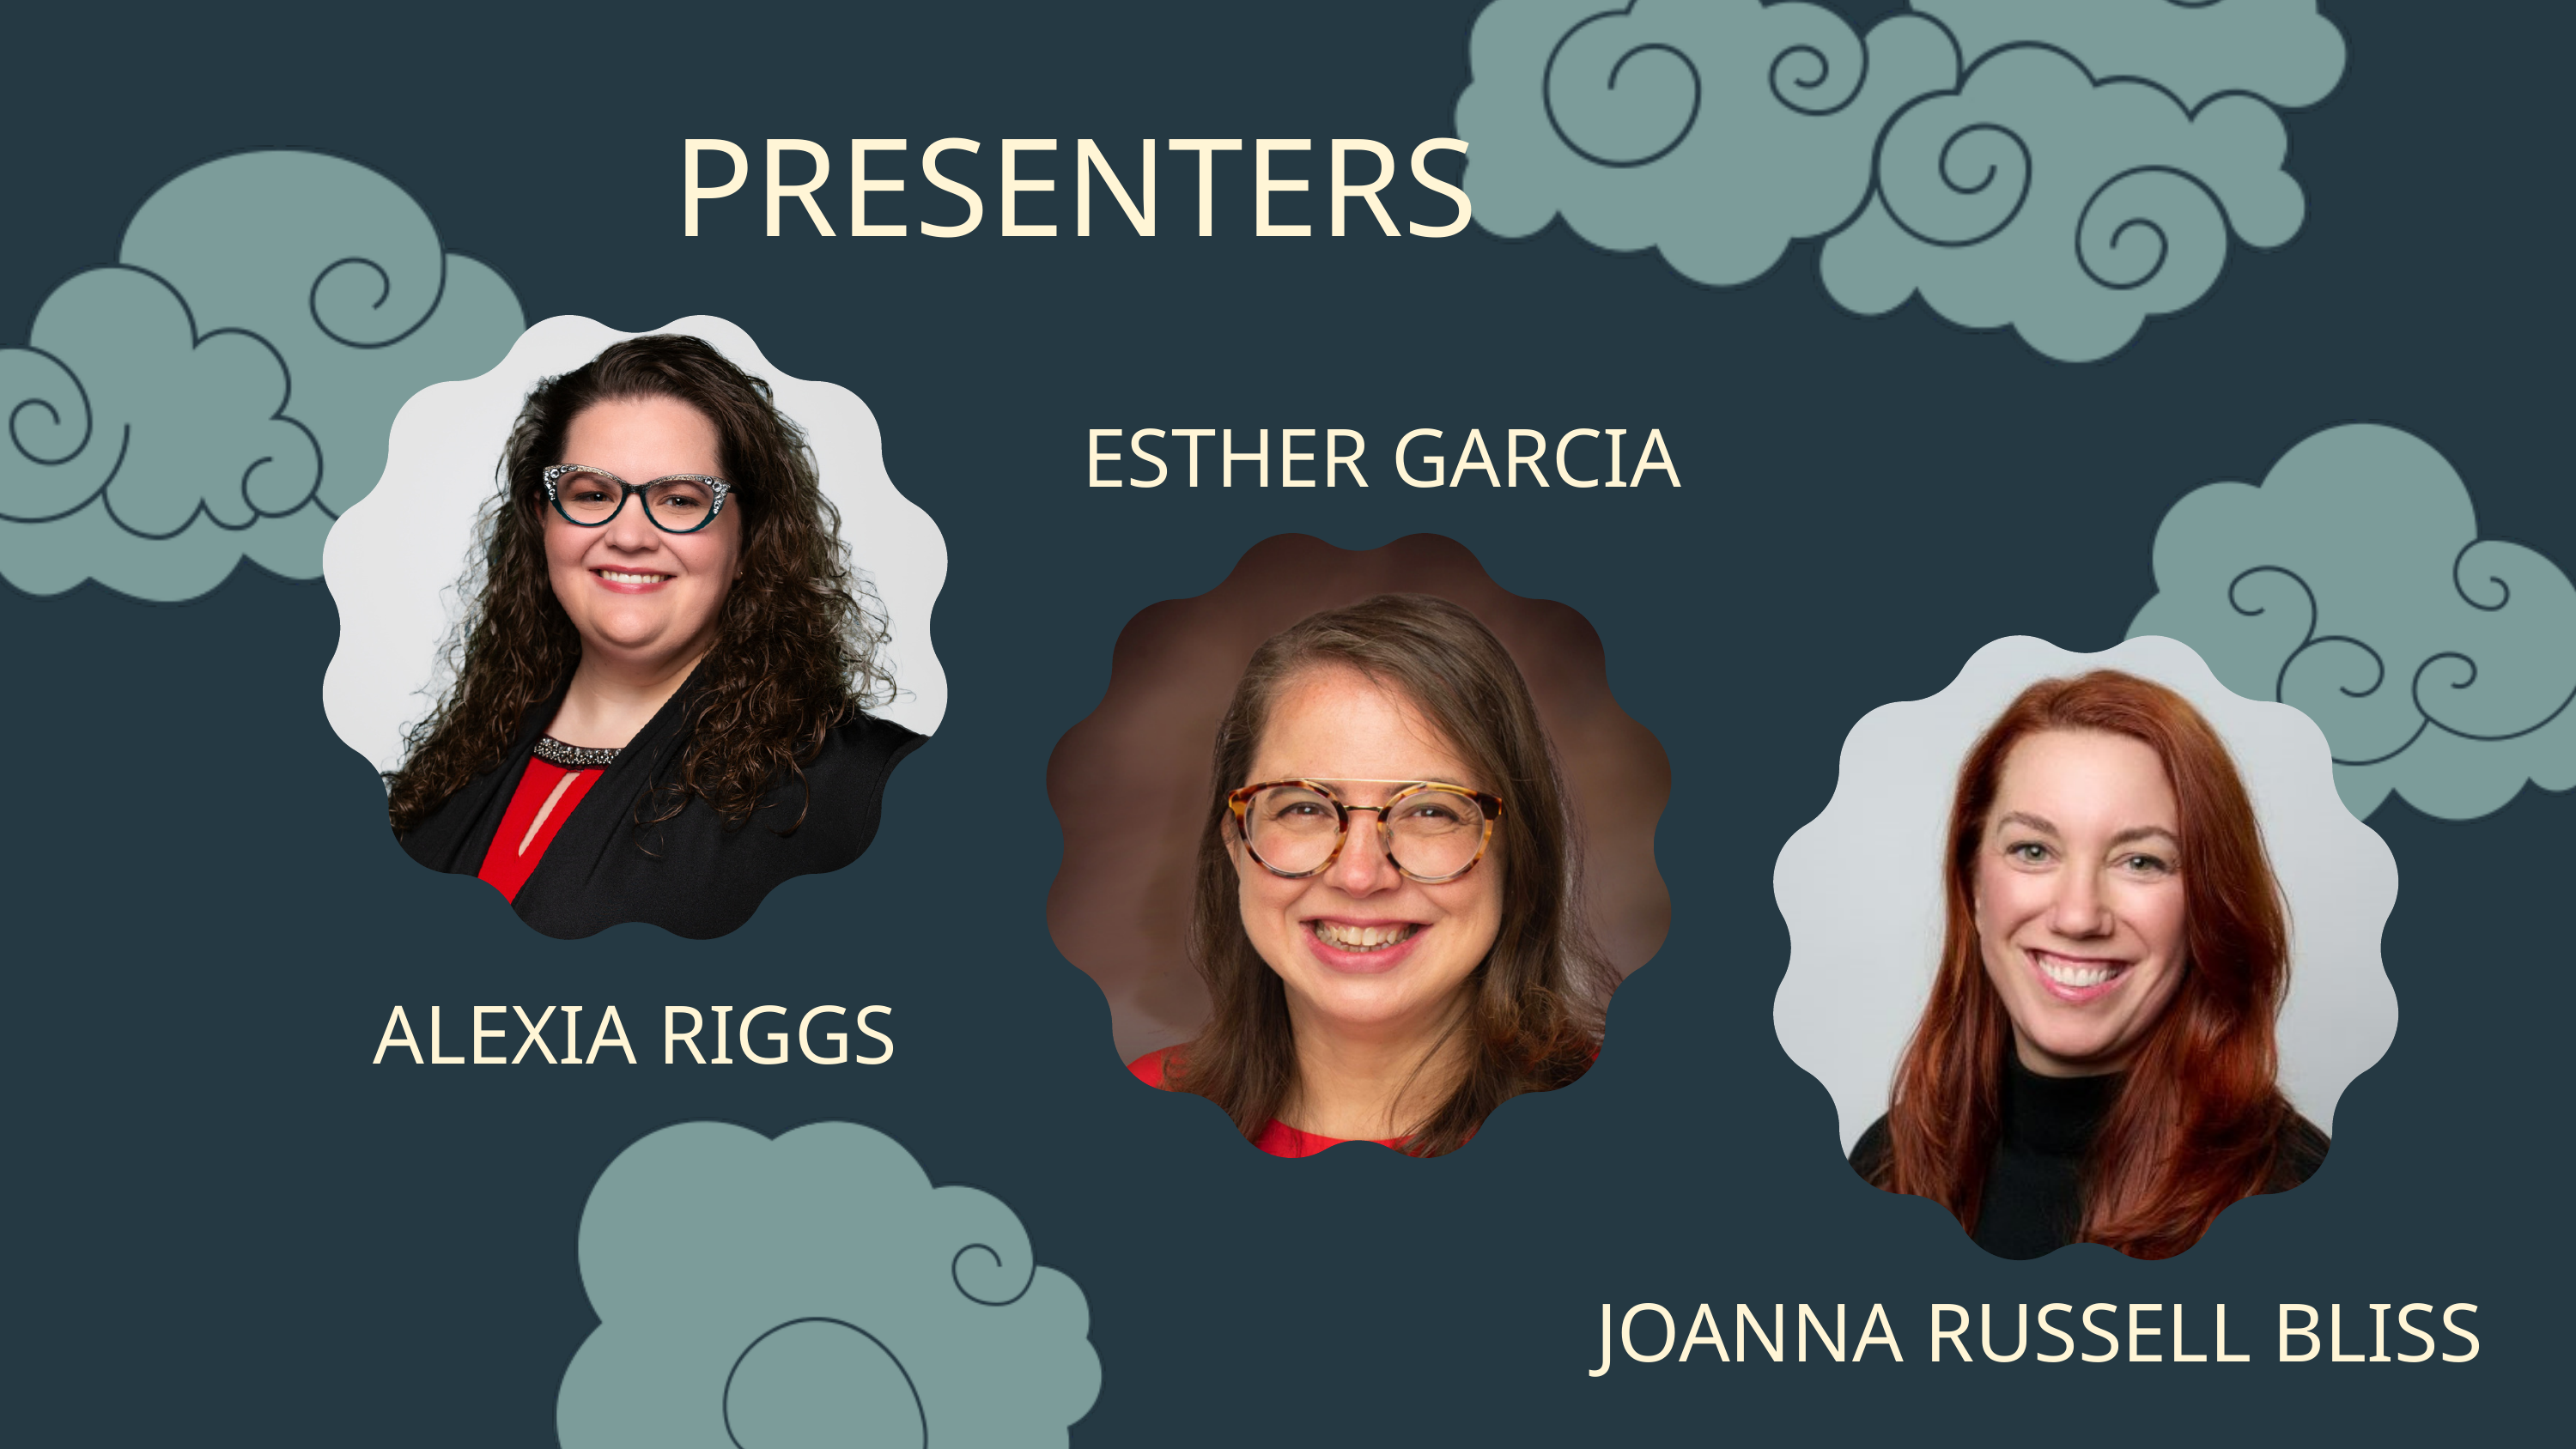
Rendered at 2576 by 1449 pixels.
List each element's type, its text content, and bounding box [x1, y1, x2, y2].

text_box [1046, 532, 1672, 1159]
text_box [471, 1076, 1134, 1449]
text_box PRESENTERS [480, 148, 1672, 264]
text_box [1772, 634, 2399, 1261]
text_box ALEXIA RIGGS [235, 967, 1035, 1081]
text_box [1999, 418, 2576, 853]
text_box ESTHER GARCIA [982, 390, 1782, 503]
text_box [322, 314, 948, 940]
text_box [1435, 0, 2360, 369]
text_box JOANNA RUSSELL BLISS [1561, 1264, 2518, 1379]
text_box [0, 144, 539, 644]
